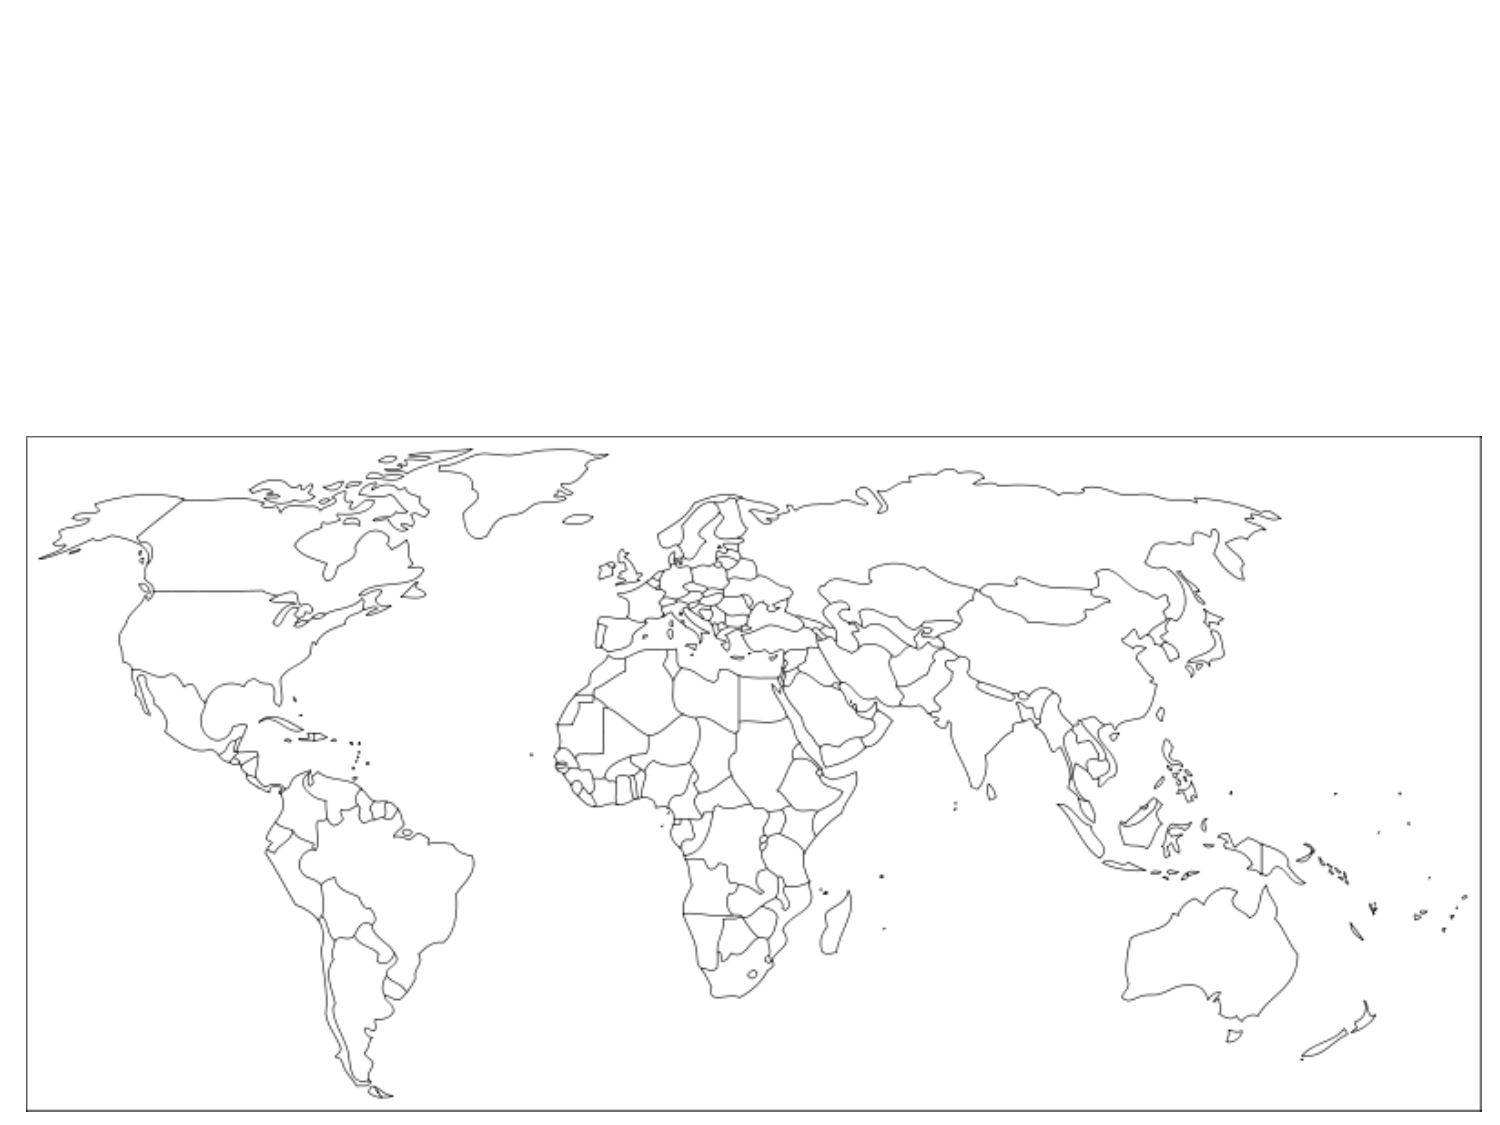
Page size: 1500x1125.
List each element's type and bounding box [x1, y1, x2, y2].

picture [25, 436, 1482, 1112]
